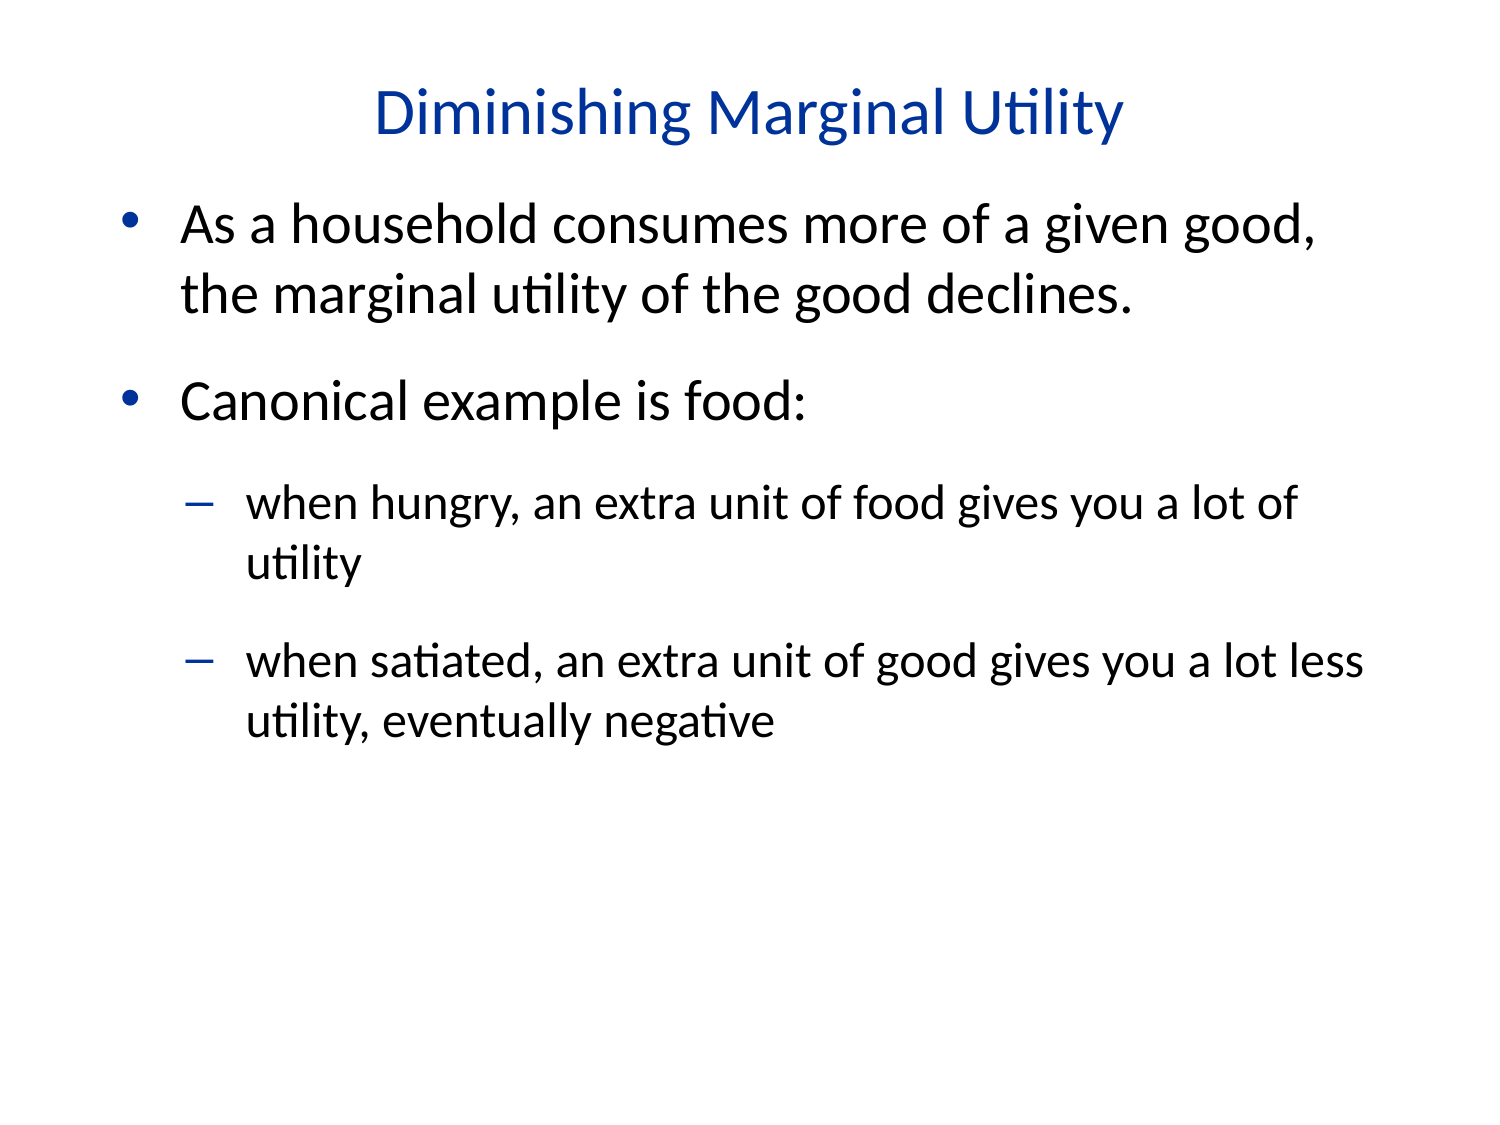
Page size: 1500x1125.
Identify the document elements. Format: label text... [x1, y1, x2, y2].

list Diminishing Marginal Utility As a household consumes more of a given good, the marginal utility of the good declines. Canonical example is food: when hungry, an extra unit of food gives you a lot of utility when satiated, an extra unit of good gives you a lot less utility, eventually negative [105, 67, 1395, 1058]
